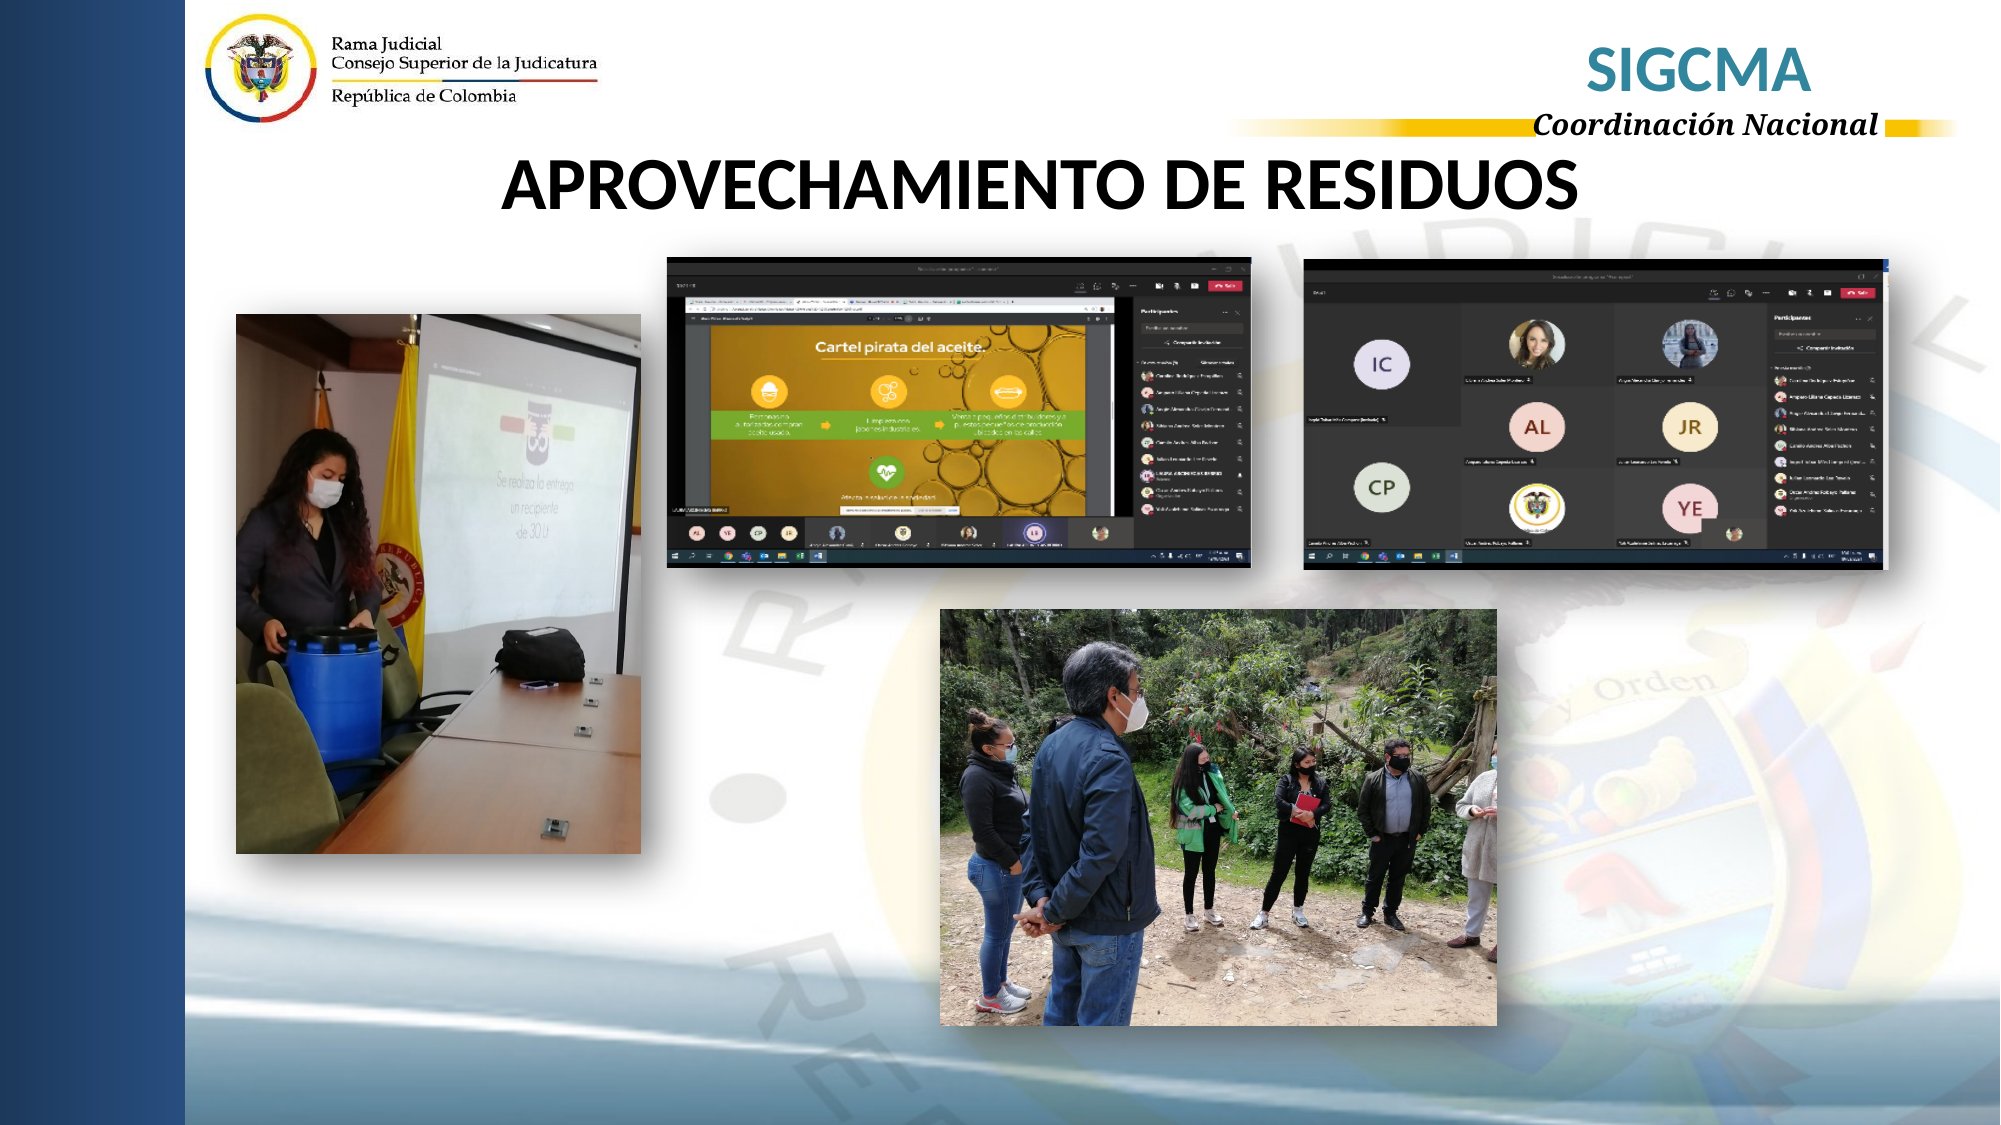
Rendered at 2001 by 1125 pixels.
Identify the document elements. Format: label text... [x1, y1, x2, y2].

picture [185, 0, 2000, 133]
title APROVECHAMIENTO DE RESIDUOS [149, 127, 1950, 315]
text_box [1182, 119, 1969, 137]
text_box Coordinación Nacional [1359, 99, 2000, 149]
text_box SIGCMA [1571, 17, 1922, 99]
picture [185, 149, 2000, 1125]
